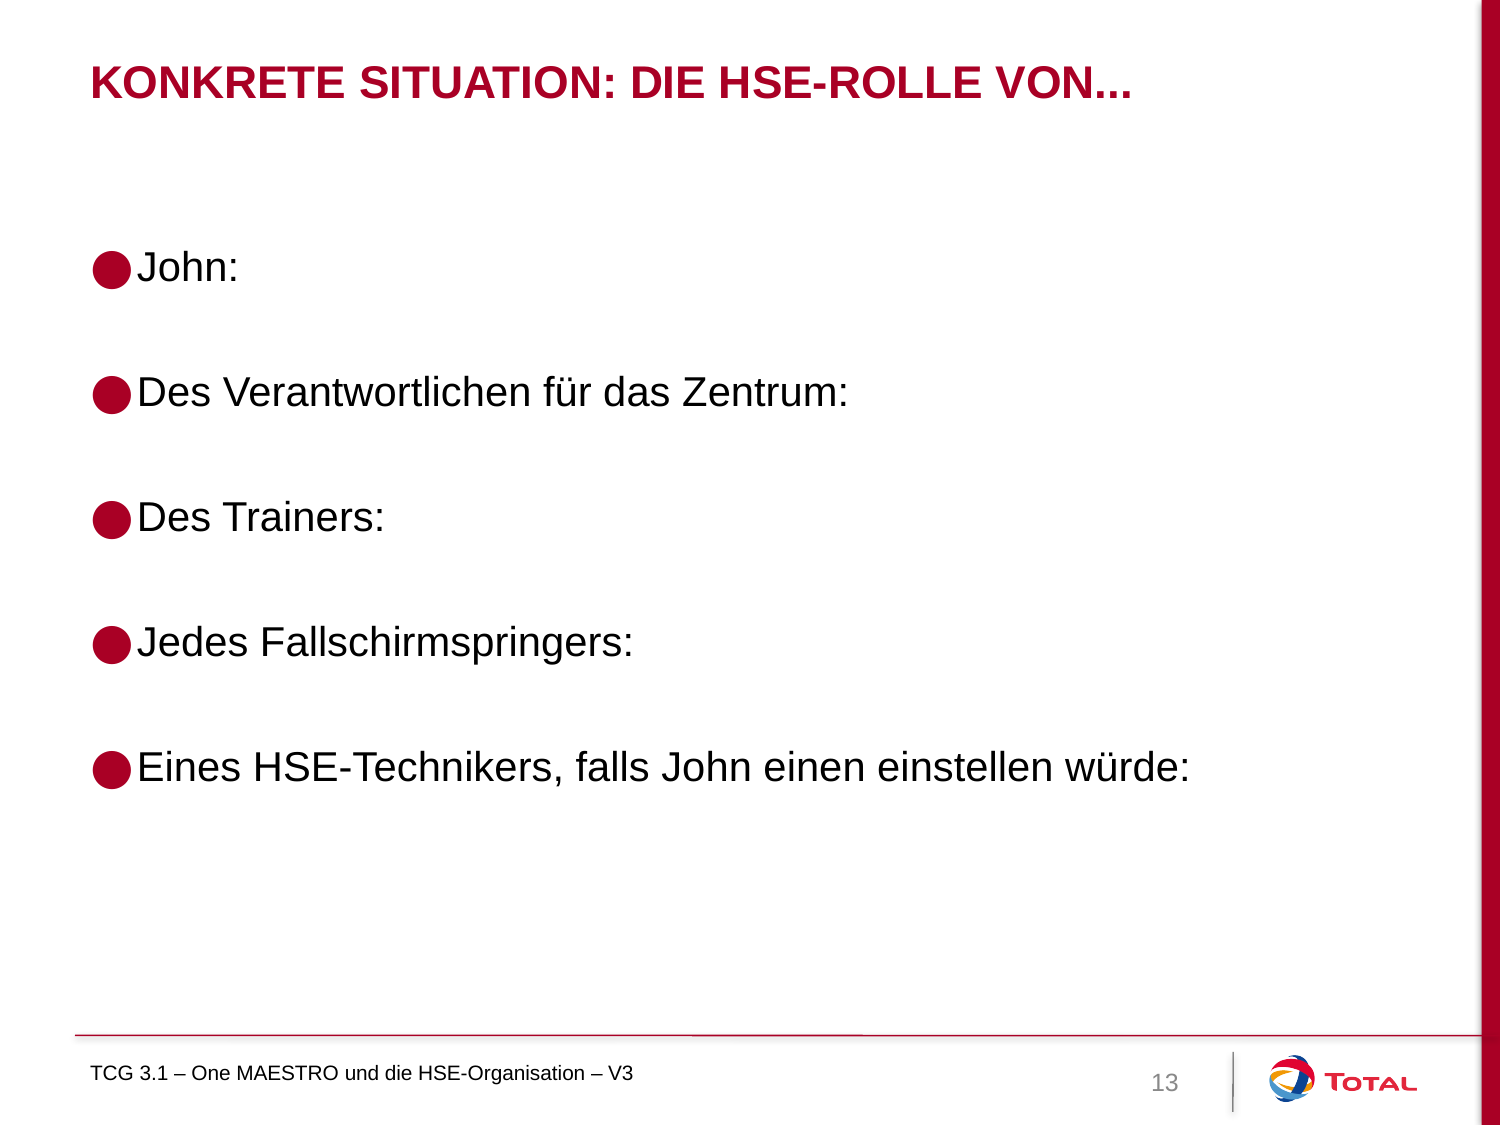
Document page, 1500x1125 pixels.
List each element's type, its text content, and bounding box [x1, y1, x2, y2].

title KONKRETE SITUATION: DIE HSE-ROLLE VON... [75, 45, 1424, 150]
picture [1260, 1045, 1426, 1112]
slide_number 13 [1074, 1059, 1194, 1112]
footer TCG 3.1 – One MAESTRO und die HSE-Organisation – V3 [75, 1051, 988, 1112]
list John: Des Verantwortlichen für das Zentrum: Des Trainers: Jedes Fallschirmspringers: Eines HSE-Technikers, falls John einen einstellen würde: [75, 231, 1424, 1059]
